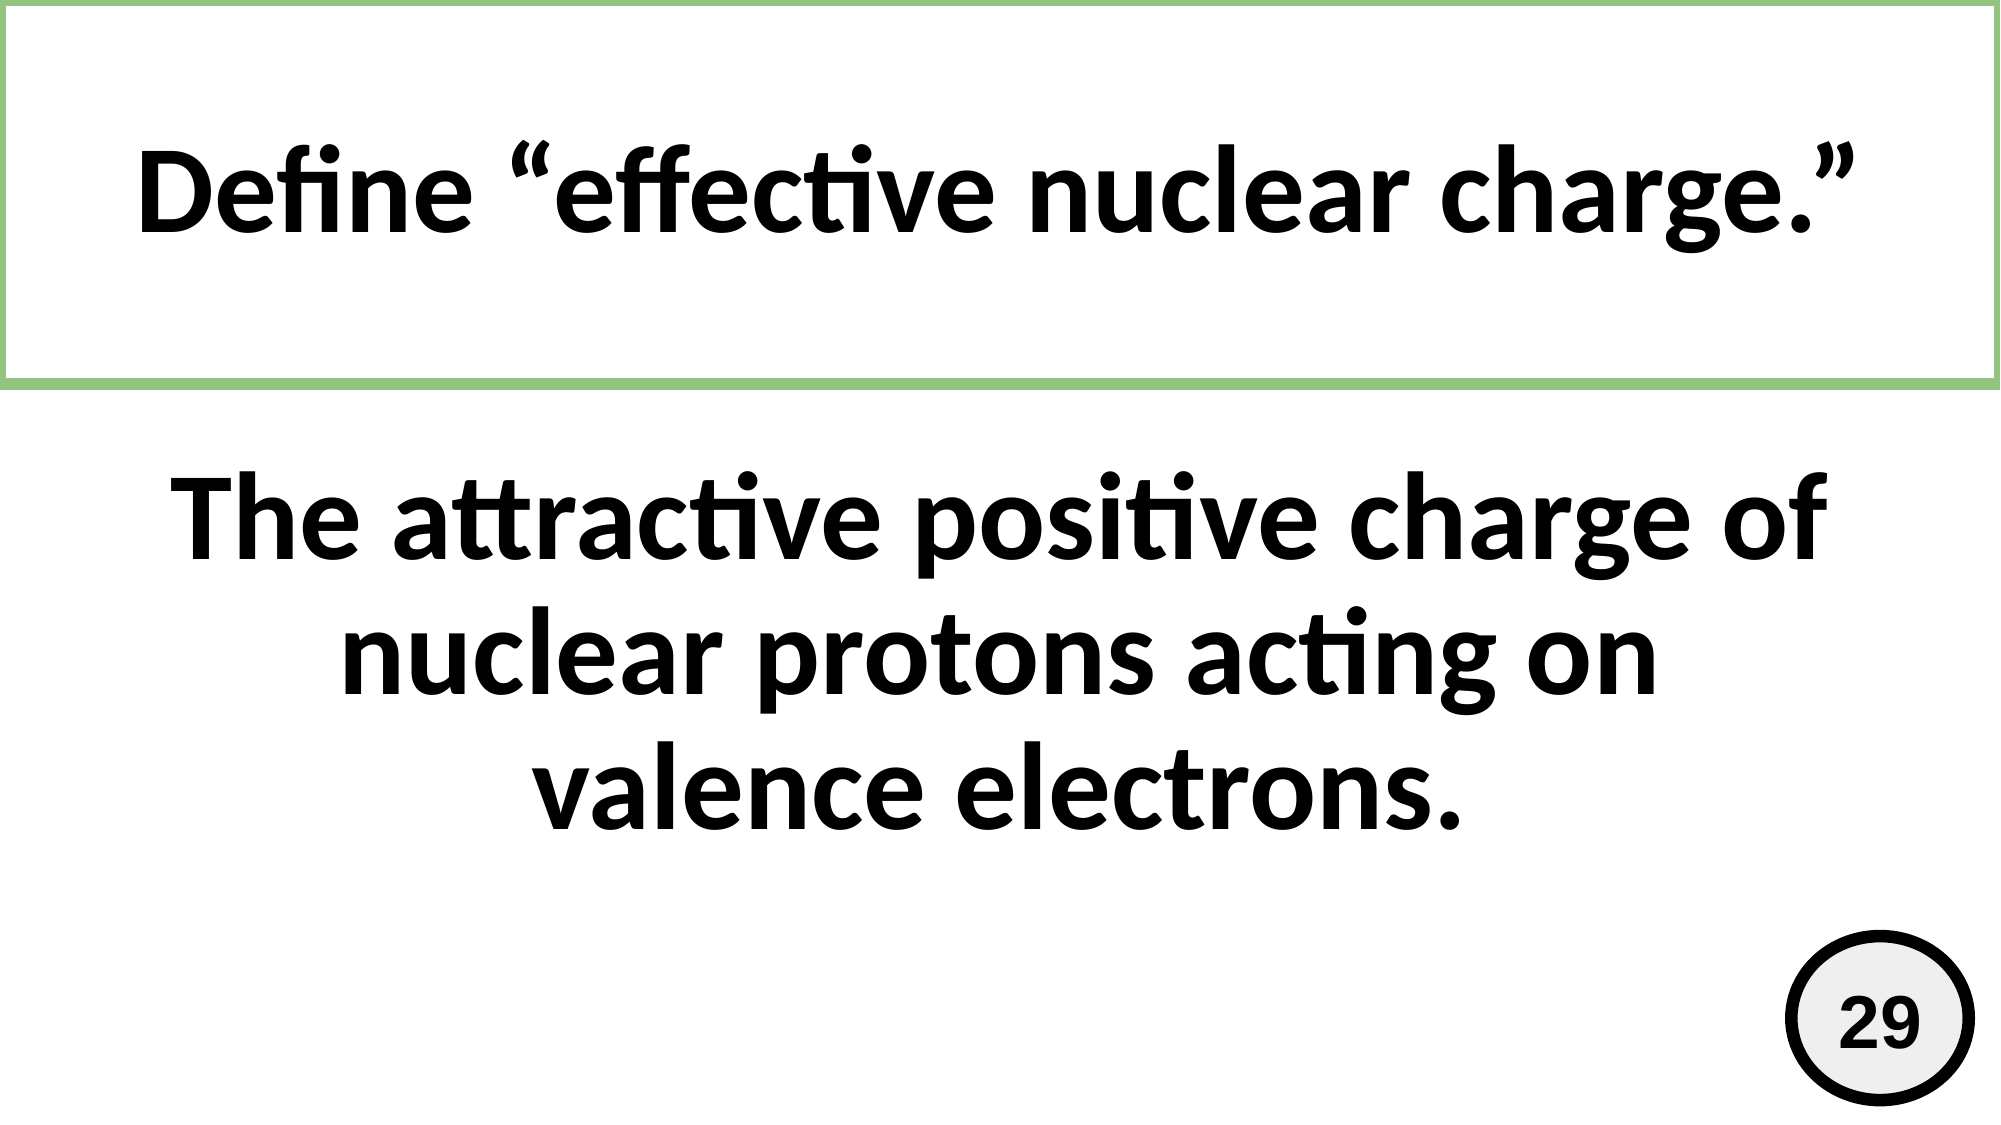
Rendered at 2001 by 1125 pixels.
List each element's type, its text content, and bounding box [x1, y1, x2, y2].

text_box 29 [1791, 936, 1969, 1101]
title Define “effective nuclear charge.” [0, 0, 2000, 384]
list The attractive positive charge of nuclear protons acting on valence electrons. [147, 444, 1853, 750]
